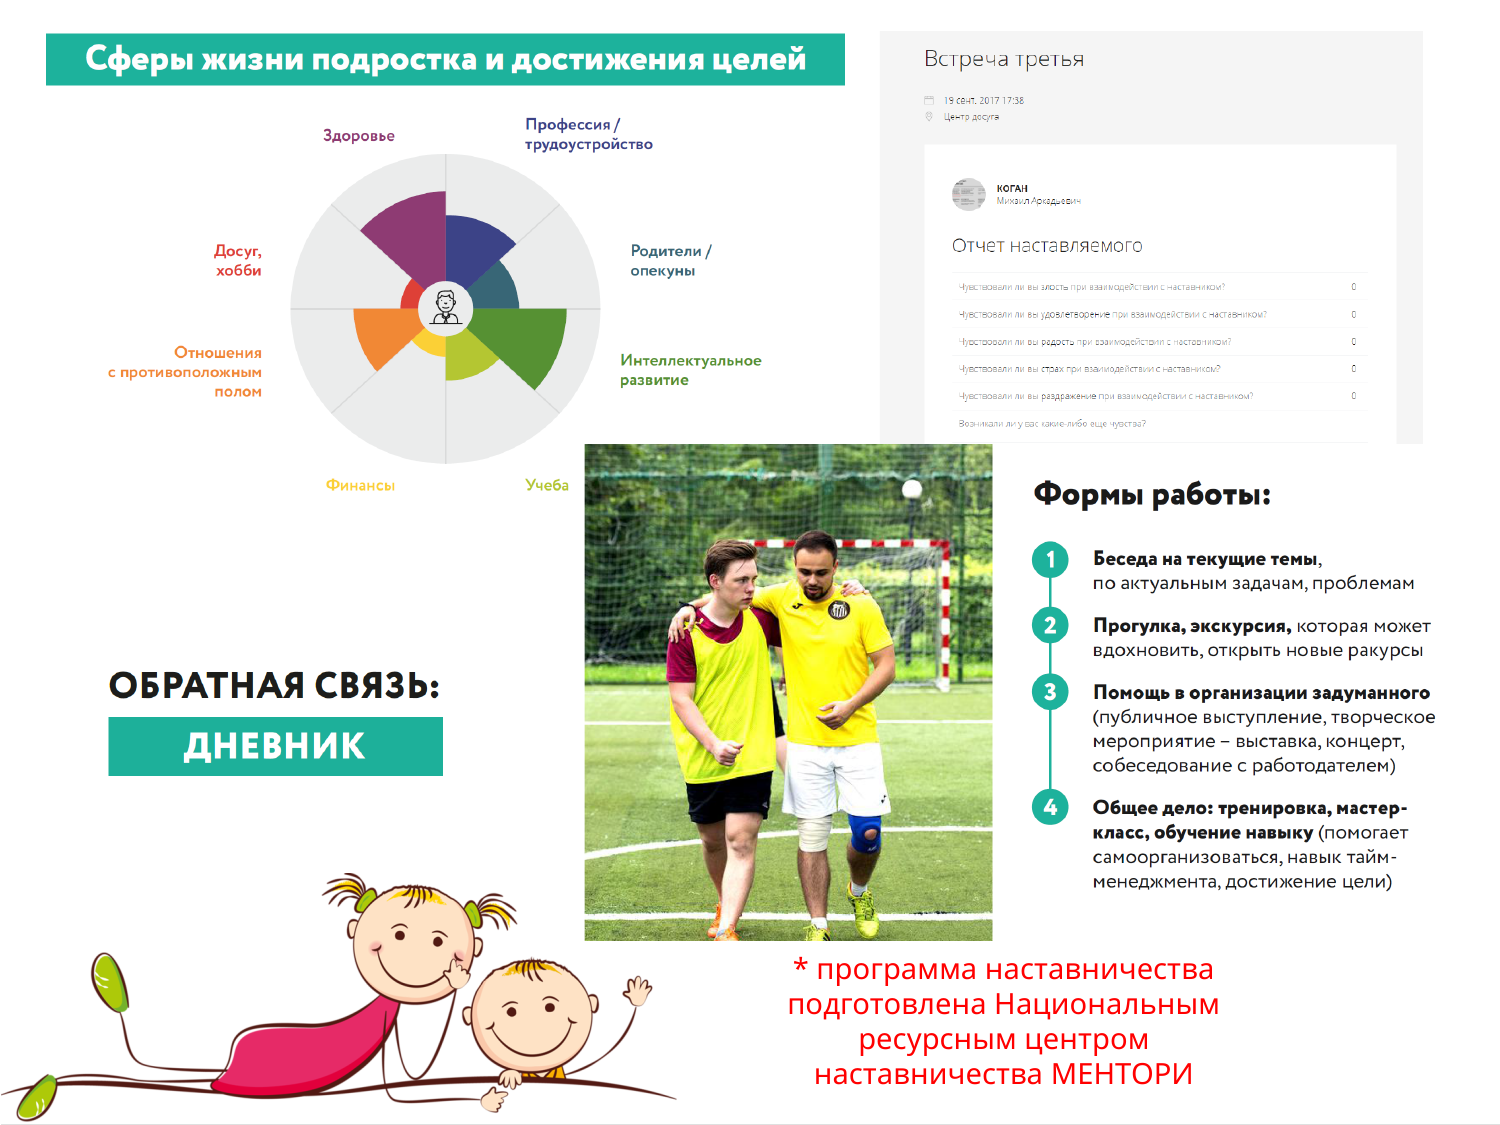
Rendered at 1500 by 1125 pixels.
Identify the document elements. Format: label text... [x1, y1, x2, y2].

text_box * программа наставничества подготовлена Национальным ресурсным центром наставничества МЕНТОРИ [749, 949, 1258, 1098]
picture [0, 0, 1500, 1125]
